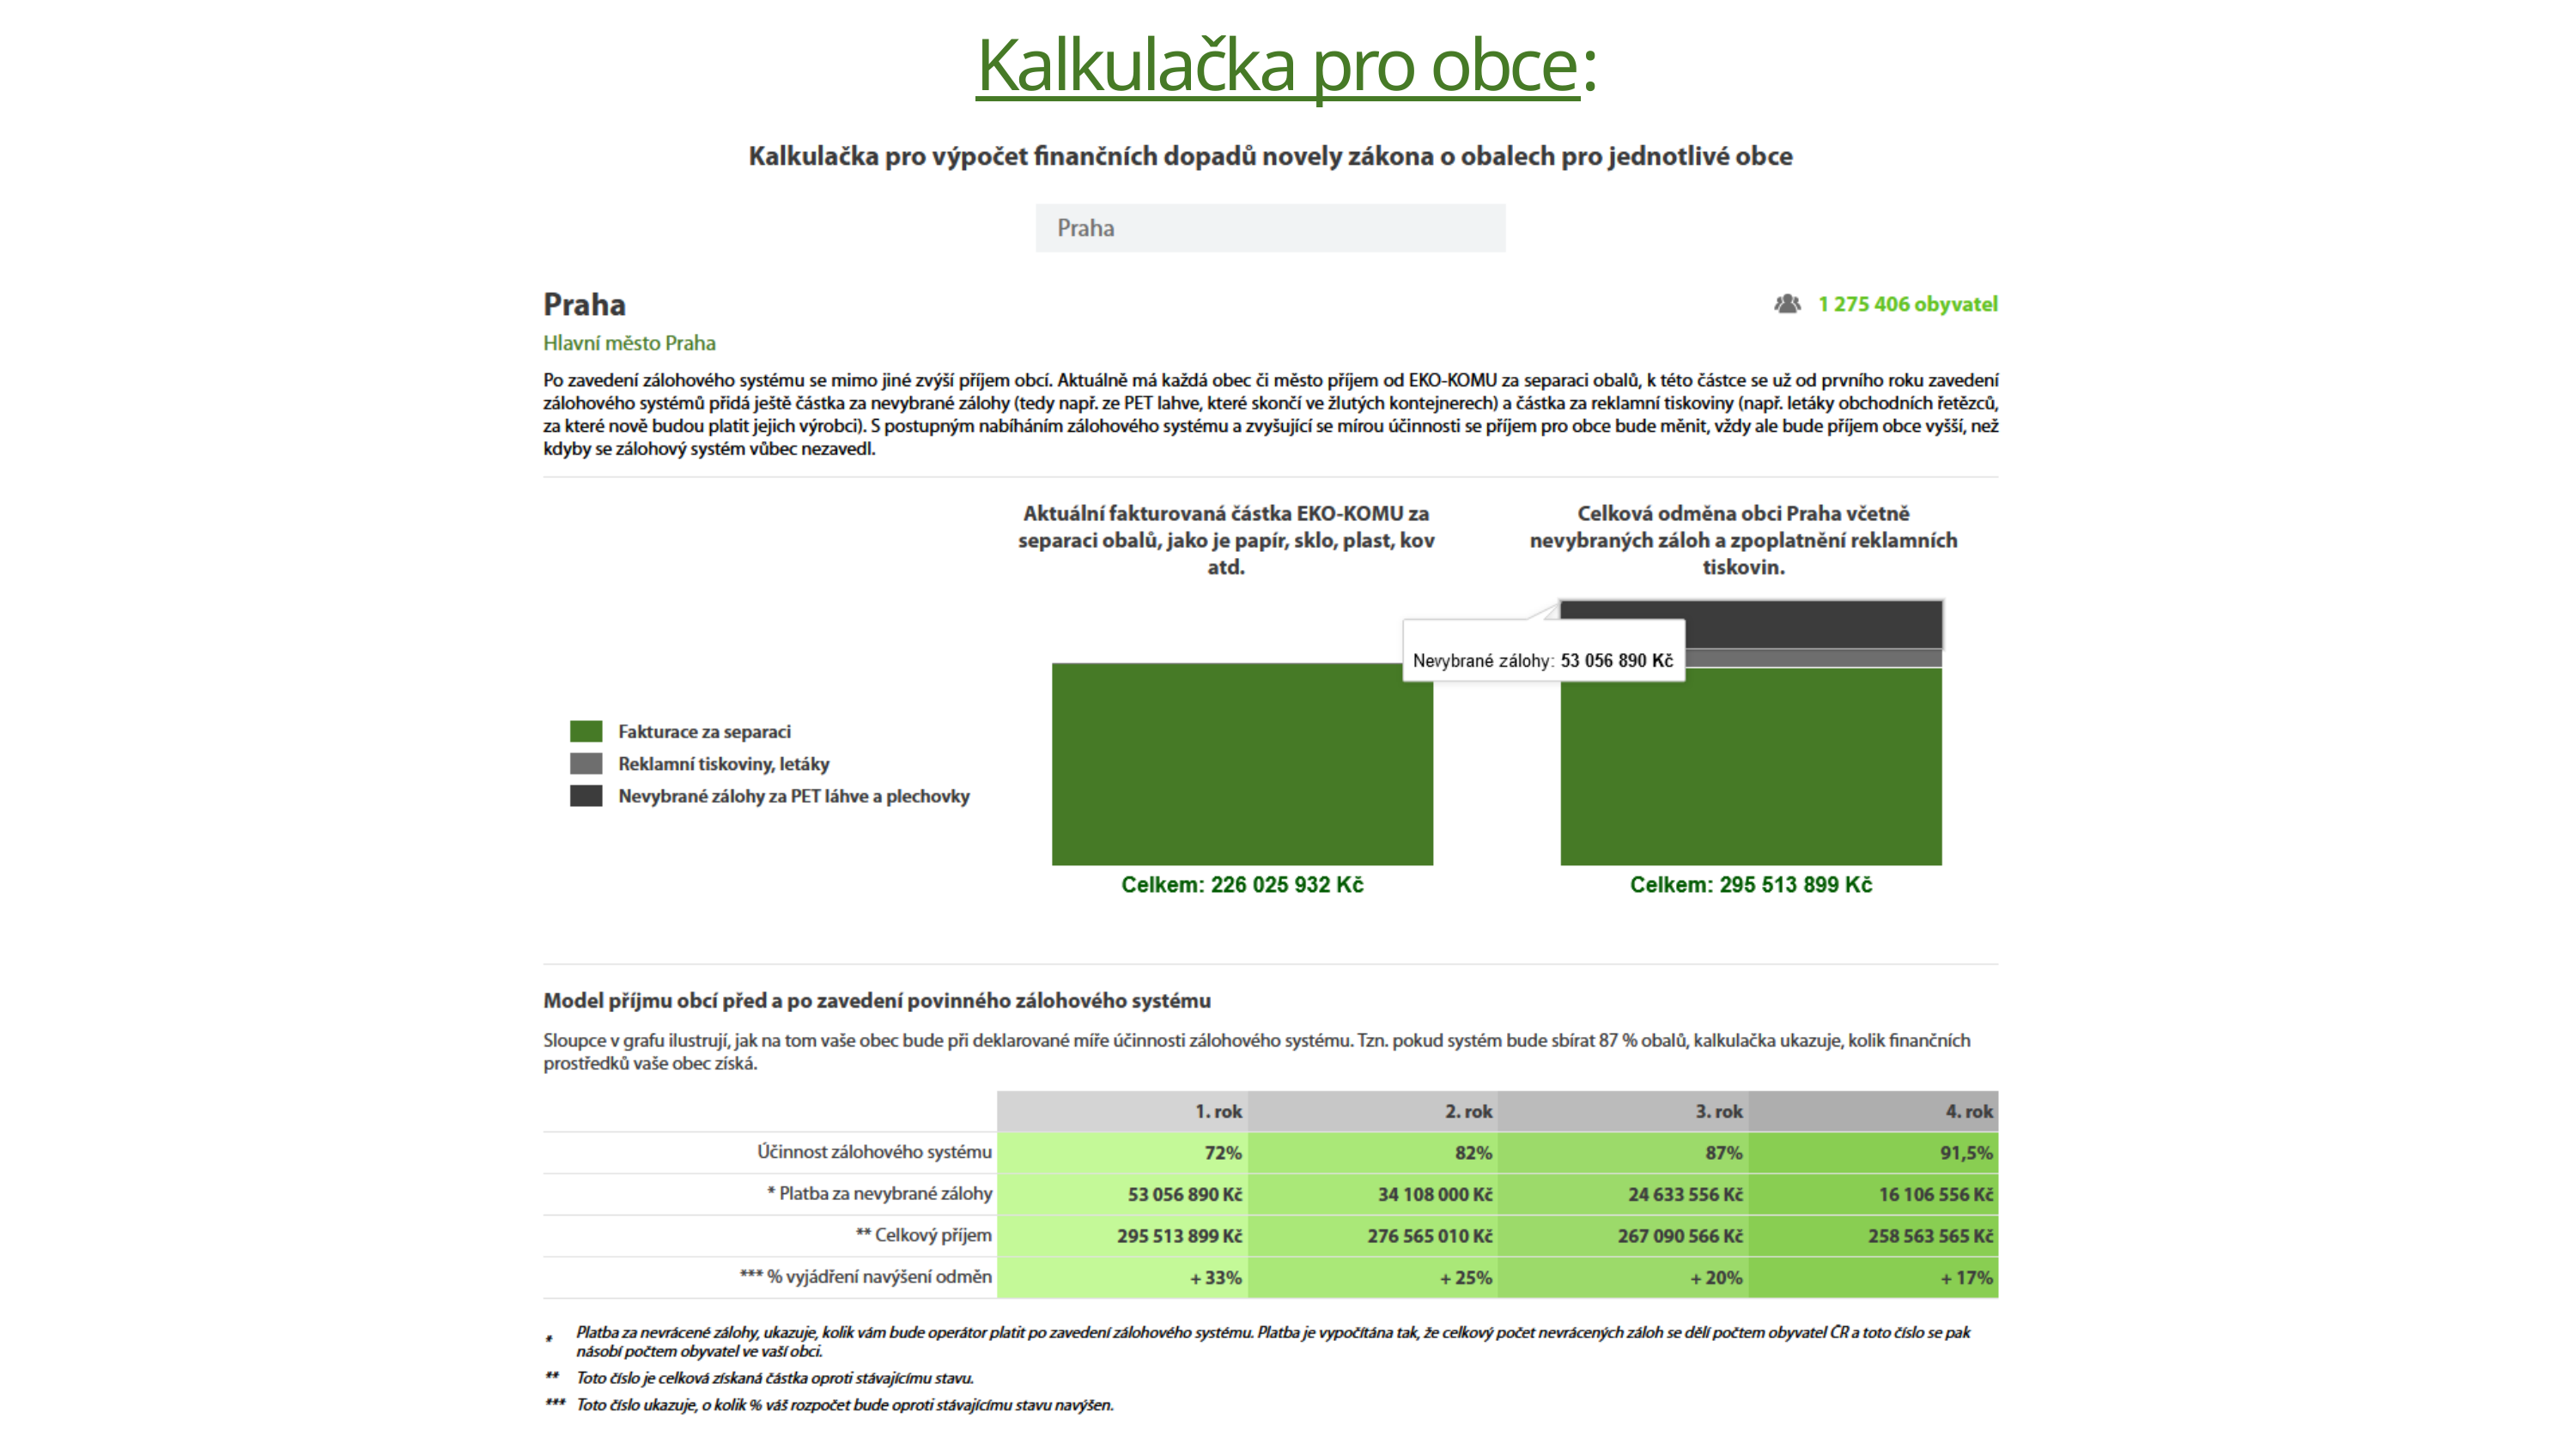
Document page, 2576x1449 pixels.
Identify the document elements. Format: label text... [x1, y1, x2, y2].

picture [446, 112, 2130, 1437]
text_box Kalkulačka pro obce: [963, 12, 1613, 111]
